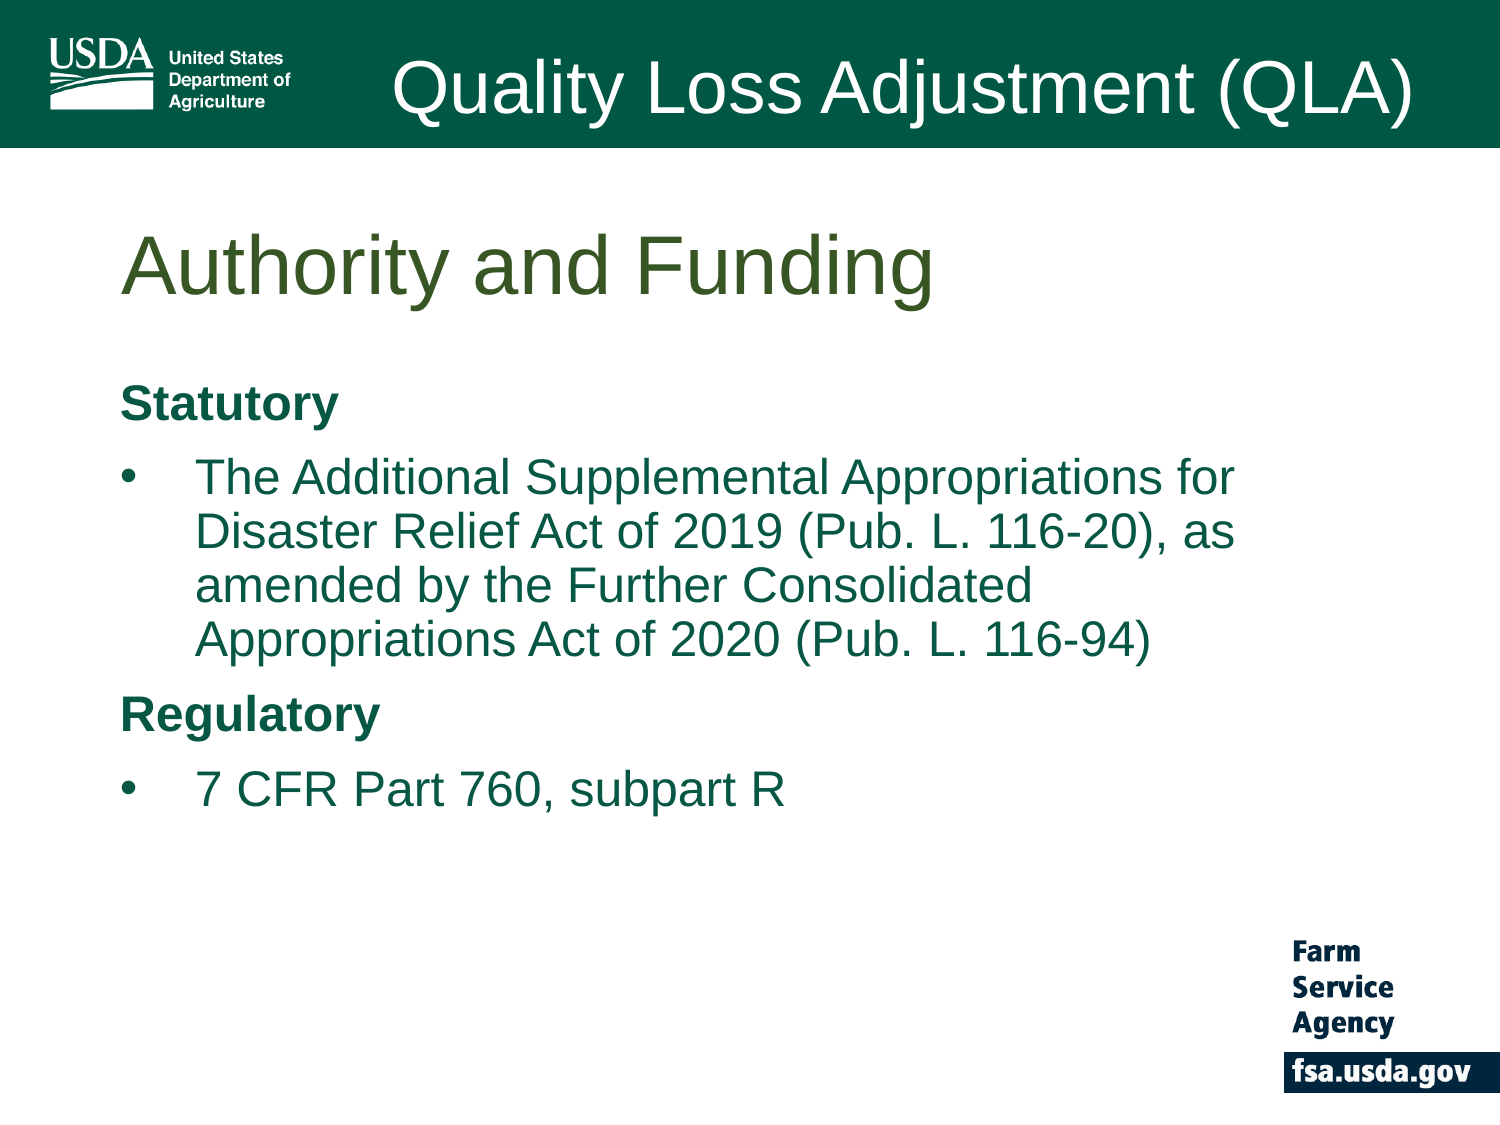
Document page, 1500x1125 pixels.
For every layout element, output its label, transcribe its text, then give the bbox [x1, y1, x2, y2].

text_box Quality Loss Adjustment (QLA) [318, 32, 1490, 147]
list Statutory The Additional Supplemental Appropriations for Disaster Relief Act of 2019 (Pub. L. 116-20), as amended by the Further Consolidated Appropriations Act of 2020 (Pub. L. 116-94) Regulatory 7 CFR Part 760, subpart R [104, 369, 1295, 976]
picture [0, 0, 1500, 1125]
title Authority and Funding [70, 210, 987, 325]
